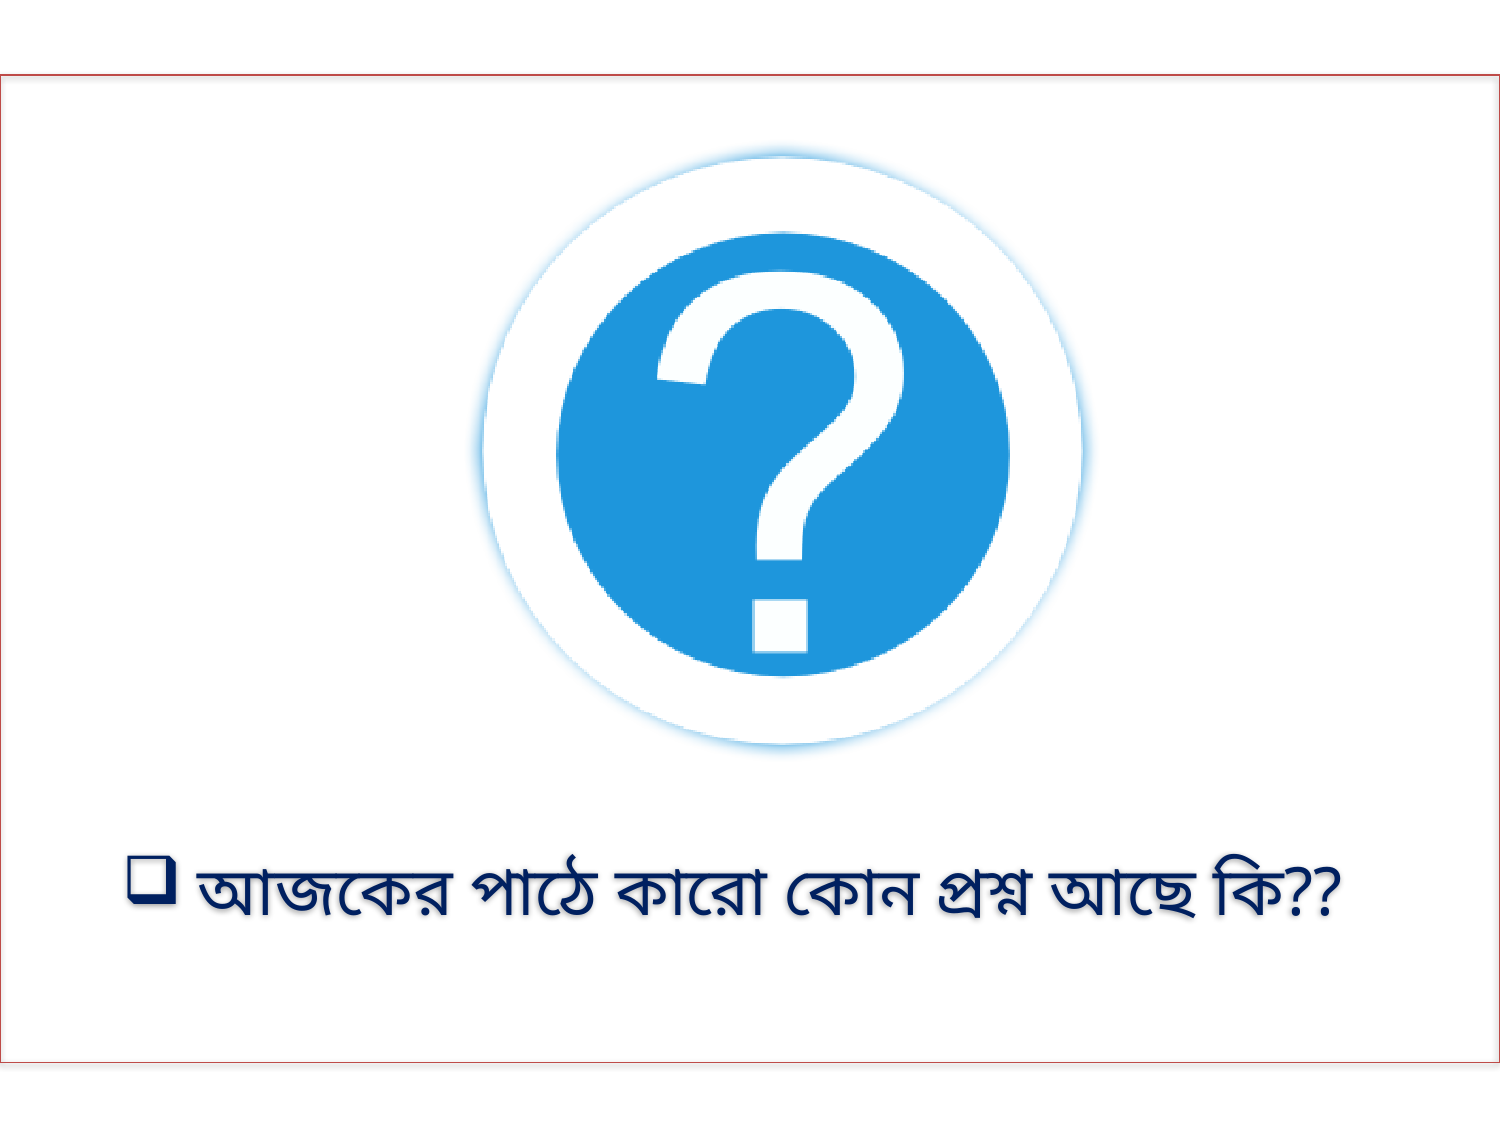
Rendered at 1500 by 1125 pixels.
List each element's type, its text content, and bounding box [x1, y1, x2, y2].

picture [462, 137, 1101, 763]
text_box আজকের পাঠে কারো কোন প্রশ্ন আছে কি?? [0, 74, 1500, 1063]
